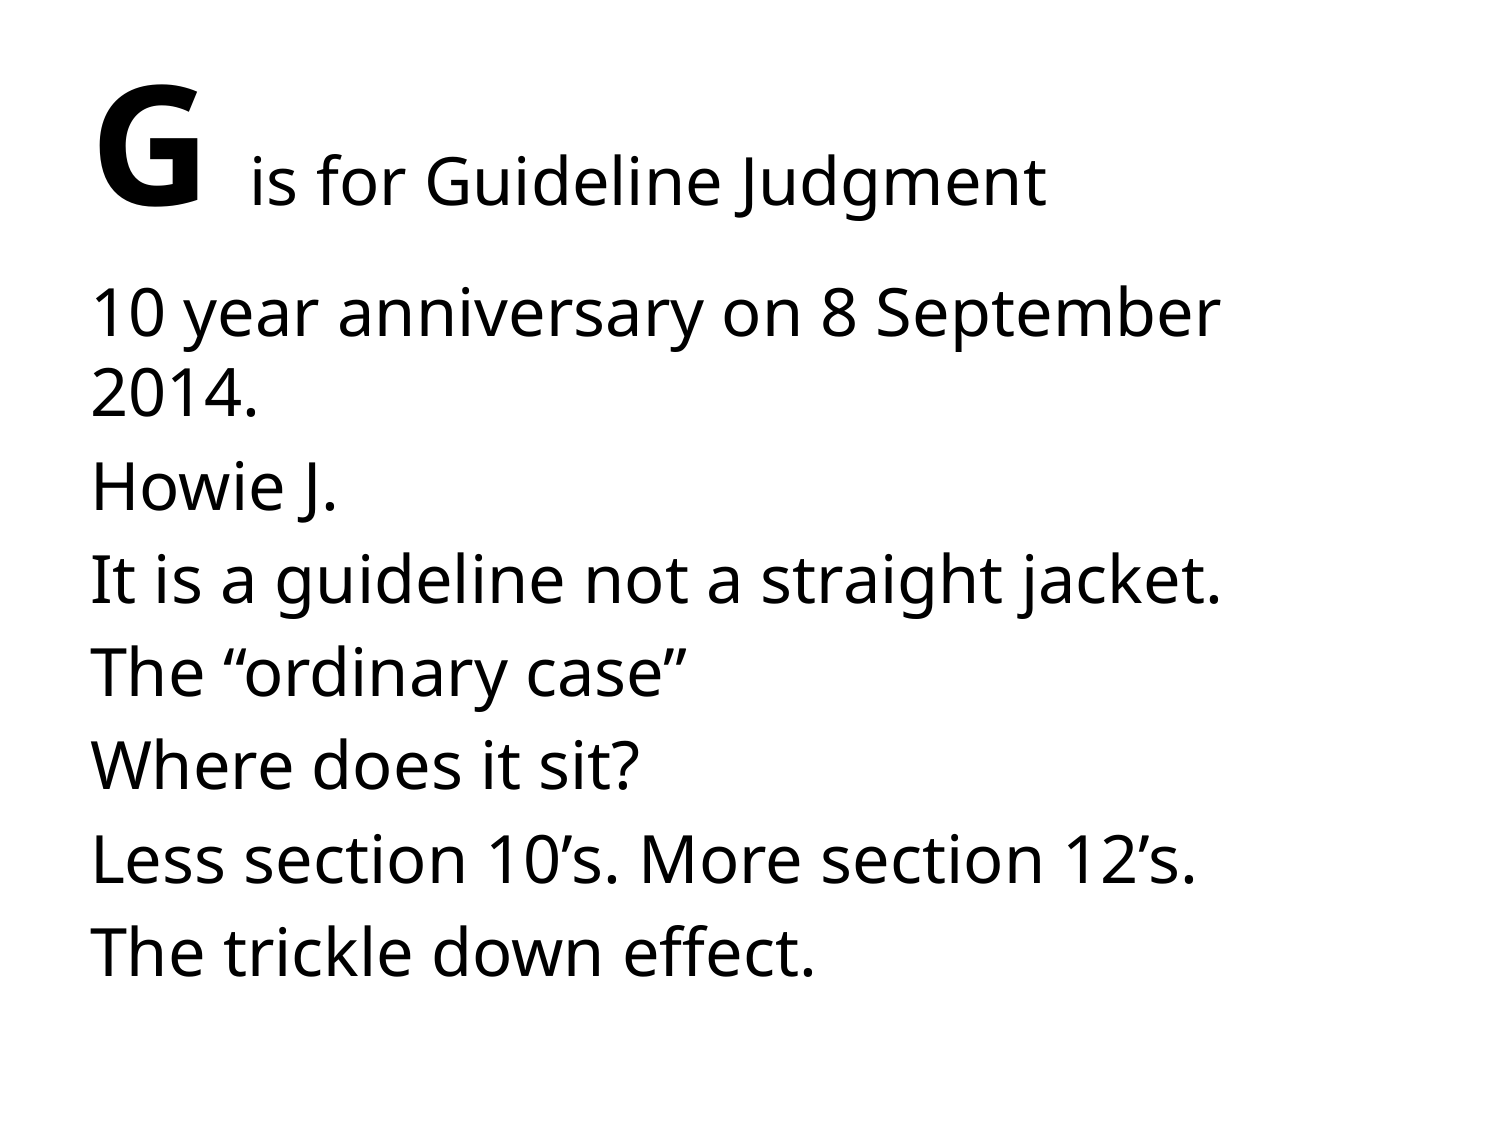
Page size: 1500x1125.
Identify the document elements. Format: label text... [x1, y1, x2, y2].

list 10 year anniversary on 8 September 2014. Howie J. It is a guideline not a straight jacket. The “ordinary case” Where does it sit? Less section 10’s. More section 12’s. The trickle down effect. [75, 262, 1425, 1005]
title G is for Guideline Judgment [75, 45, 1425, 233]
